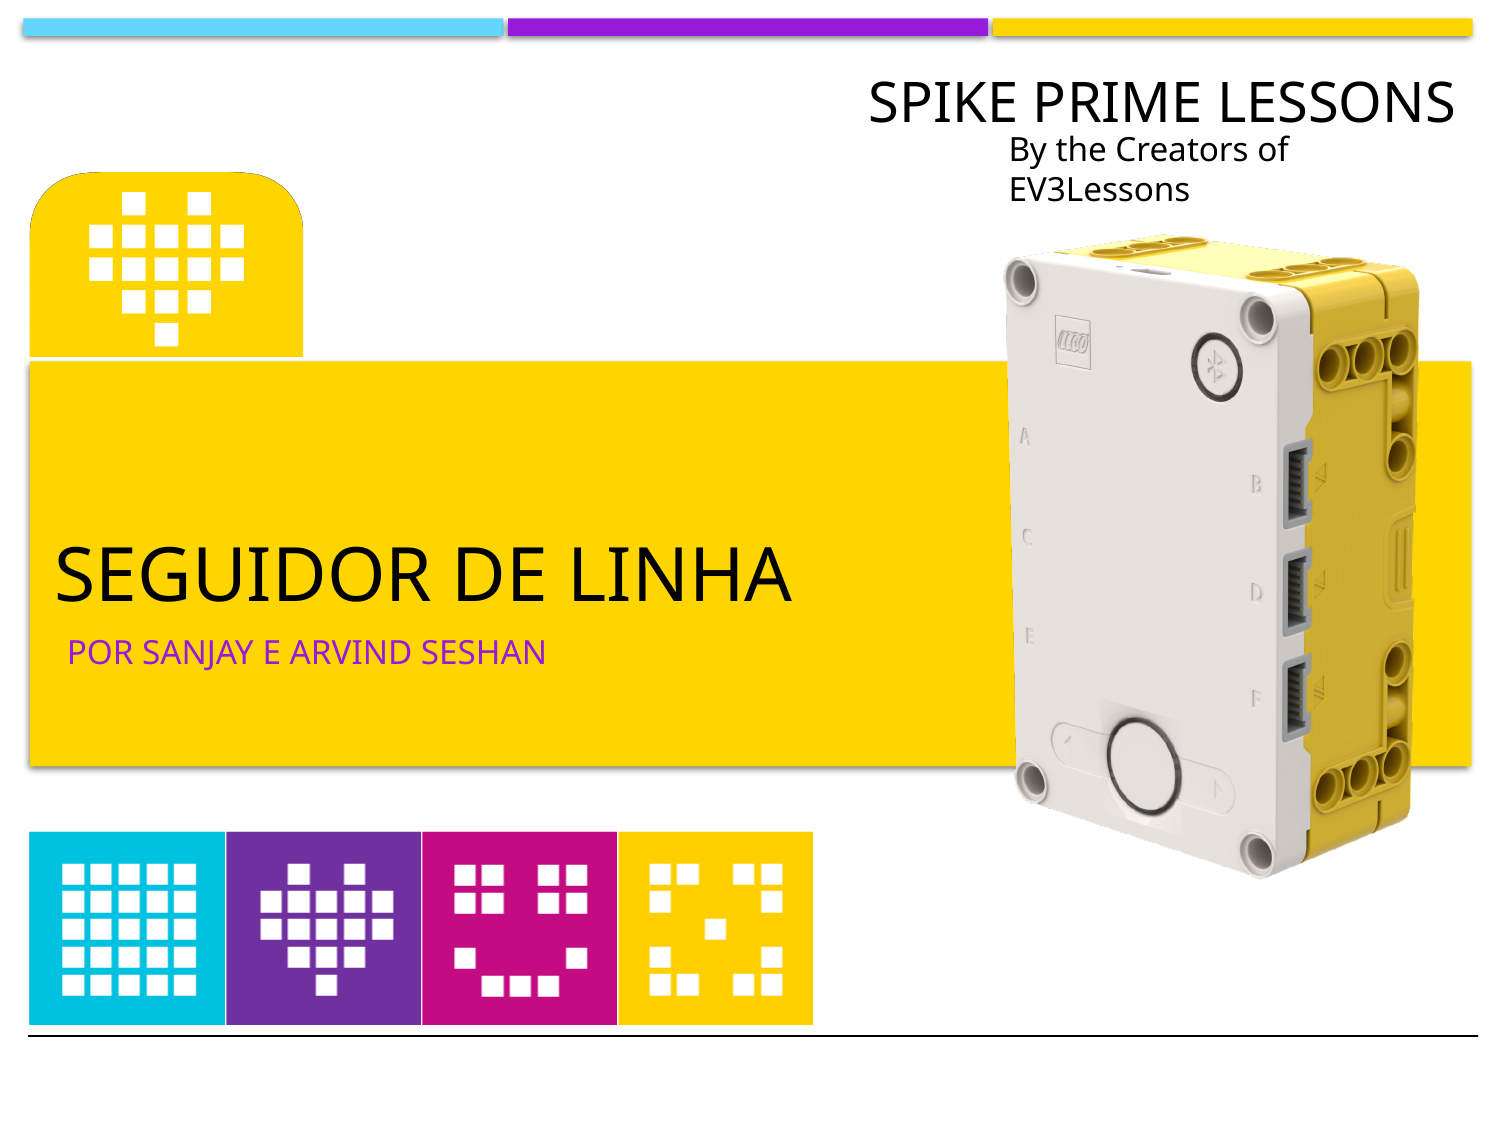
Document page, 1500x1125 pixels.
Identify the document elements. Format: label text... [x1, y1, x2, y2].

subtitle Por SANJAY e ARVIND SESHAN [51, 623, 994, 721]
picture [29, 830, 813, 1025]
picture [29, 172, 304, 357]
title SeguIDOR de linha [39, 377, 994, 625]
picture [993, 221, 1433, 890]
